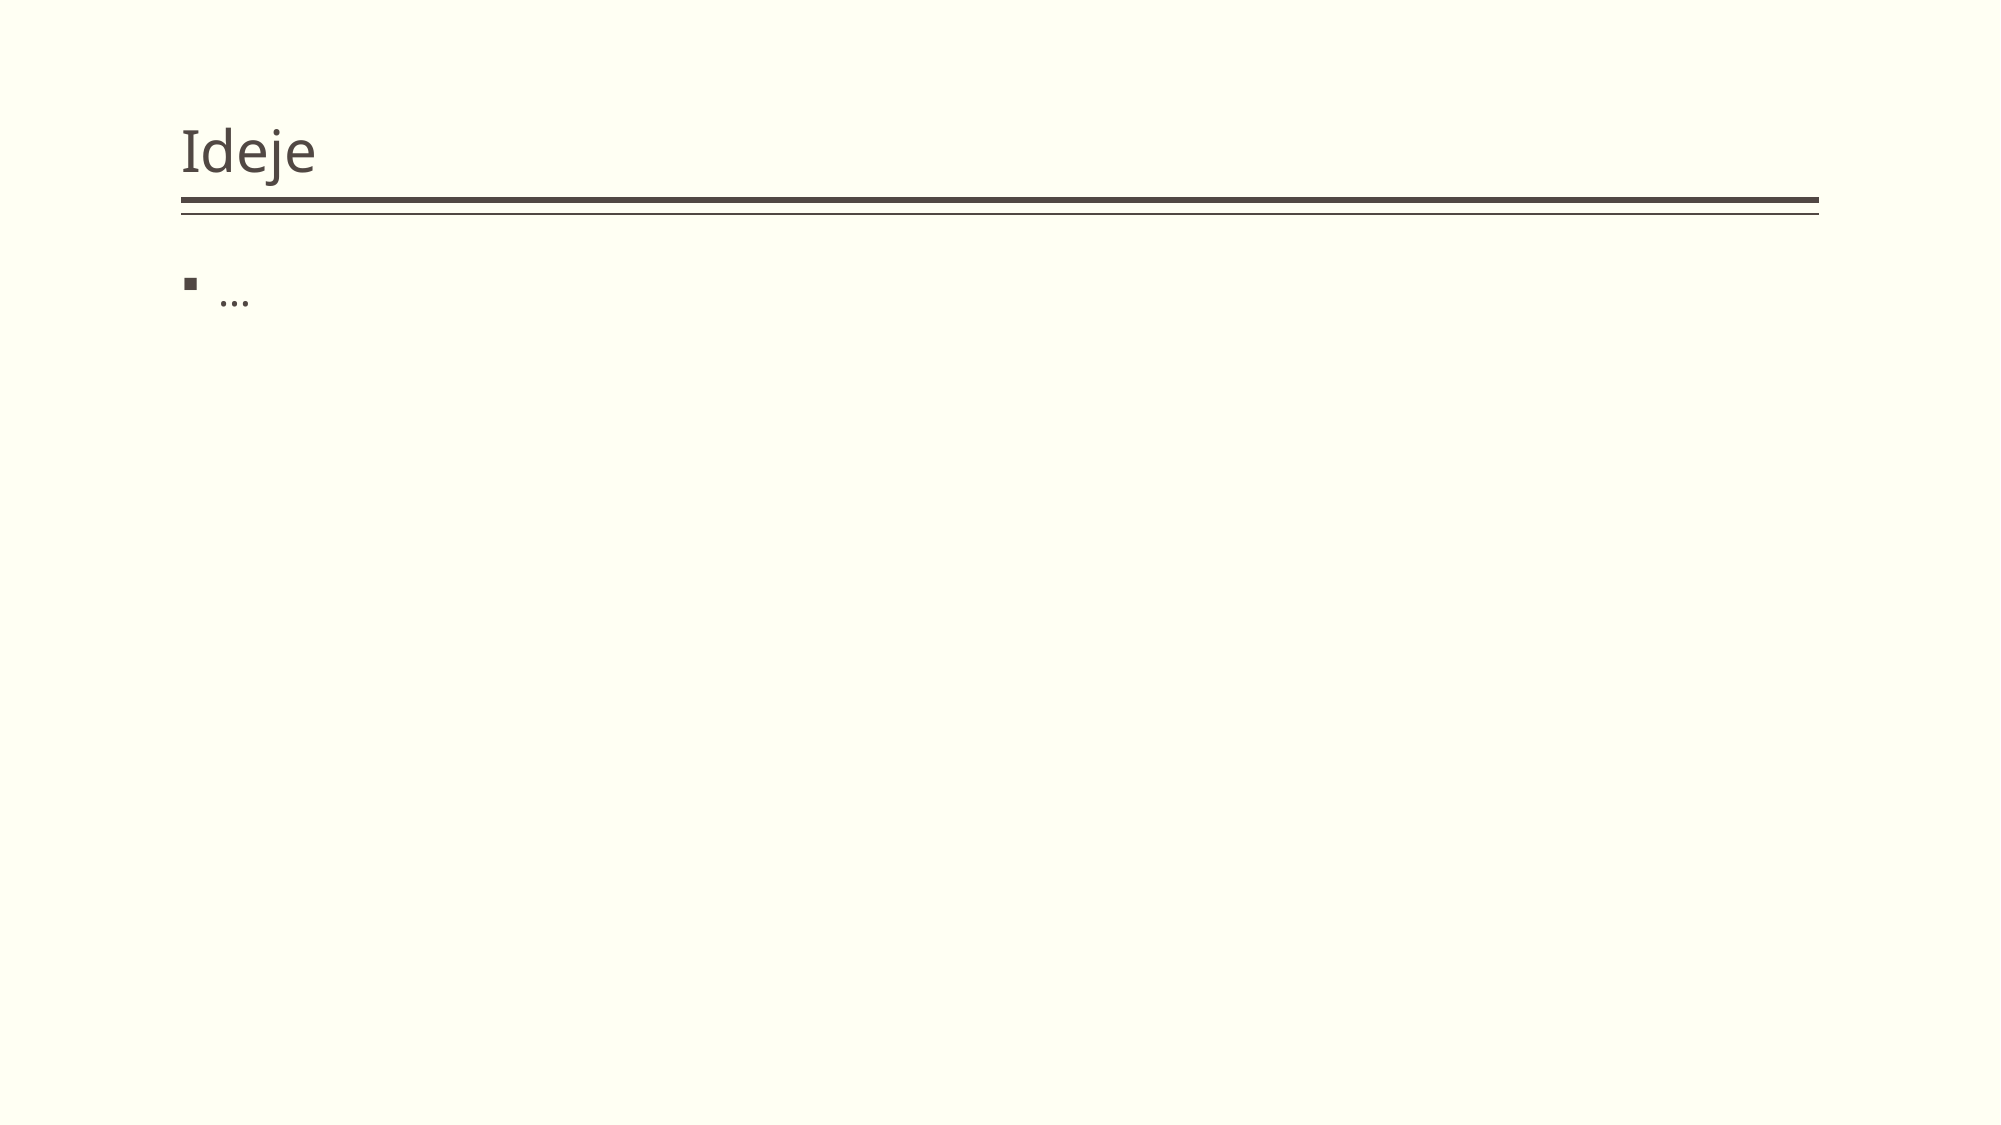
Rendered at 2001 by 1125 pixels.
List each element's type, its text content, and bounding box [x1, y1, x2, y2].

list … [181, 262, 1819, 1013]
title Ideje [181, 12, 1819, 193]
